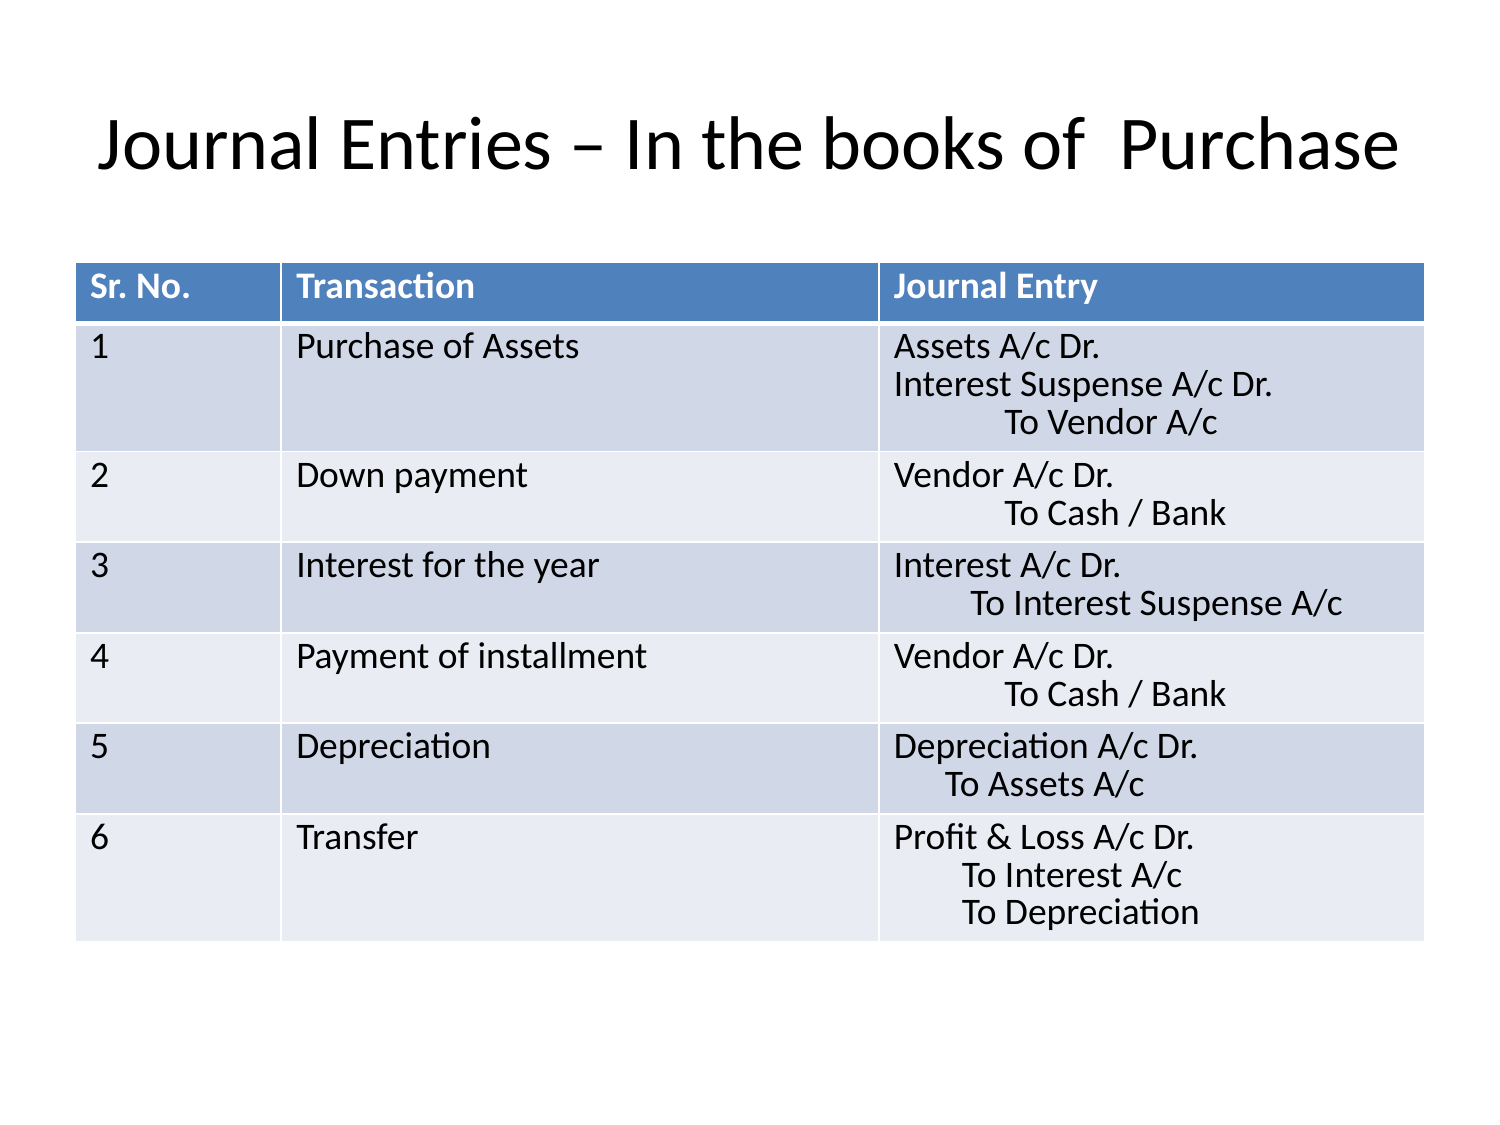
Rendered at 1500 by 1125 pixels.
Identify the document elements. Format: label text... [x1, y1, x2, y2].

table_cell Vendor A/c Dr. To Cash / Bank [880, 452, 1424, 541]
table_cell 1 [76, 326, 280, 451]
table_cell Purchase of Assets [282, 326, 878, 451]
table_header Sr. No. [76, 263, 280, 321]
table_cell Depreciation A/c Dr. To Assets A/c [880, 724, 1424, 813]
table_cell 4 [76, 634, 280, 722]
table_cell Down payment [282, 452, 878, 541]
table_cell 3 [76, 543, 280, 632]
table_cell Profit & Loss A/c Dr. To Interest A/c To Depreciation [880, 815, 1424, 941]
table_header Transaction [282, 263, 878, 321]
table_cell 6 [76, 815, 280, 941]
table_cell Vendor A/c Dr. To Cash / Bank [880, 634, 1424, 722]
table_cell Transfer [282, 815, 878, 941]
table_cell Payment of installment [282, 634, 878, 722]
table_cell Interest A/c Dr. To Interest Suspense A/c [880, 543, 1424, 632]
table_cell 2 [76, 452, 280, 541]
table_header Journal Entry [880, 263, 1424, 321]
table_cell Assets A/c Dr. Interest Suspense A/c Dr. To Vendor A/c [880, 326, 1424, 451]
table_cell Depreciation [282, 724, 878, 813]
table_cell Interest for the year [282, 543, 878, 632]
title Journal Entries – In the books of Purchase [75, 45, 1425, 233]
table_cell 5 [76, 724, 280, 813]
